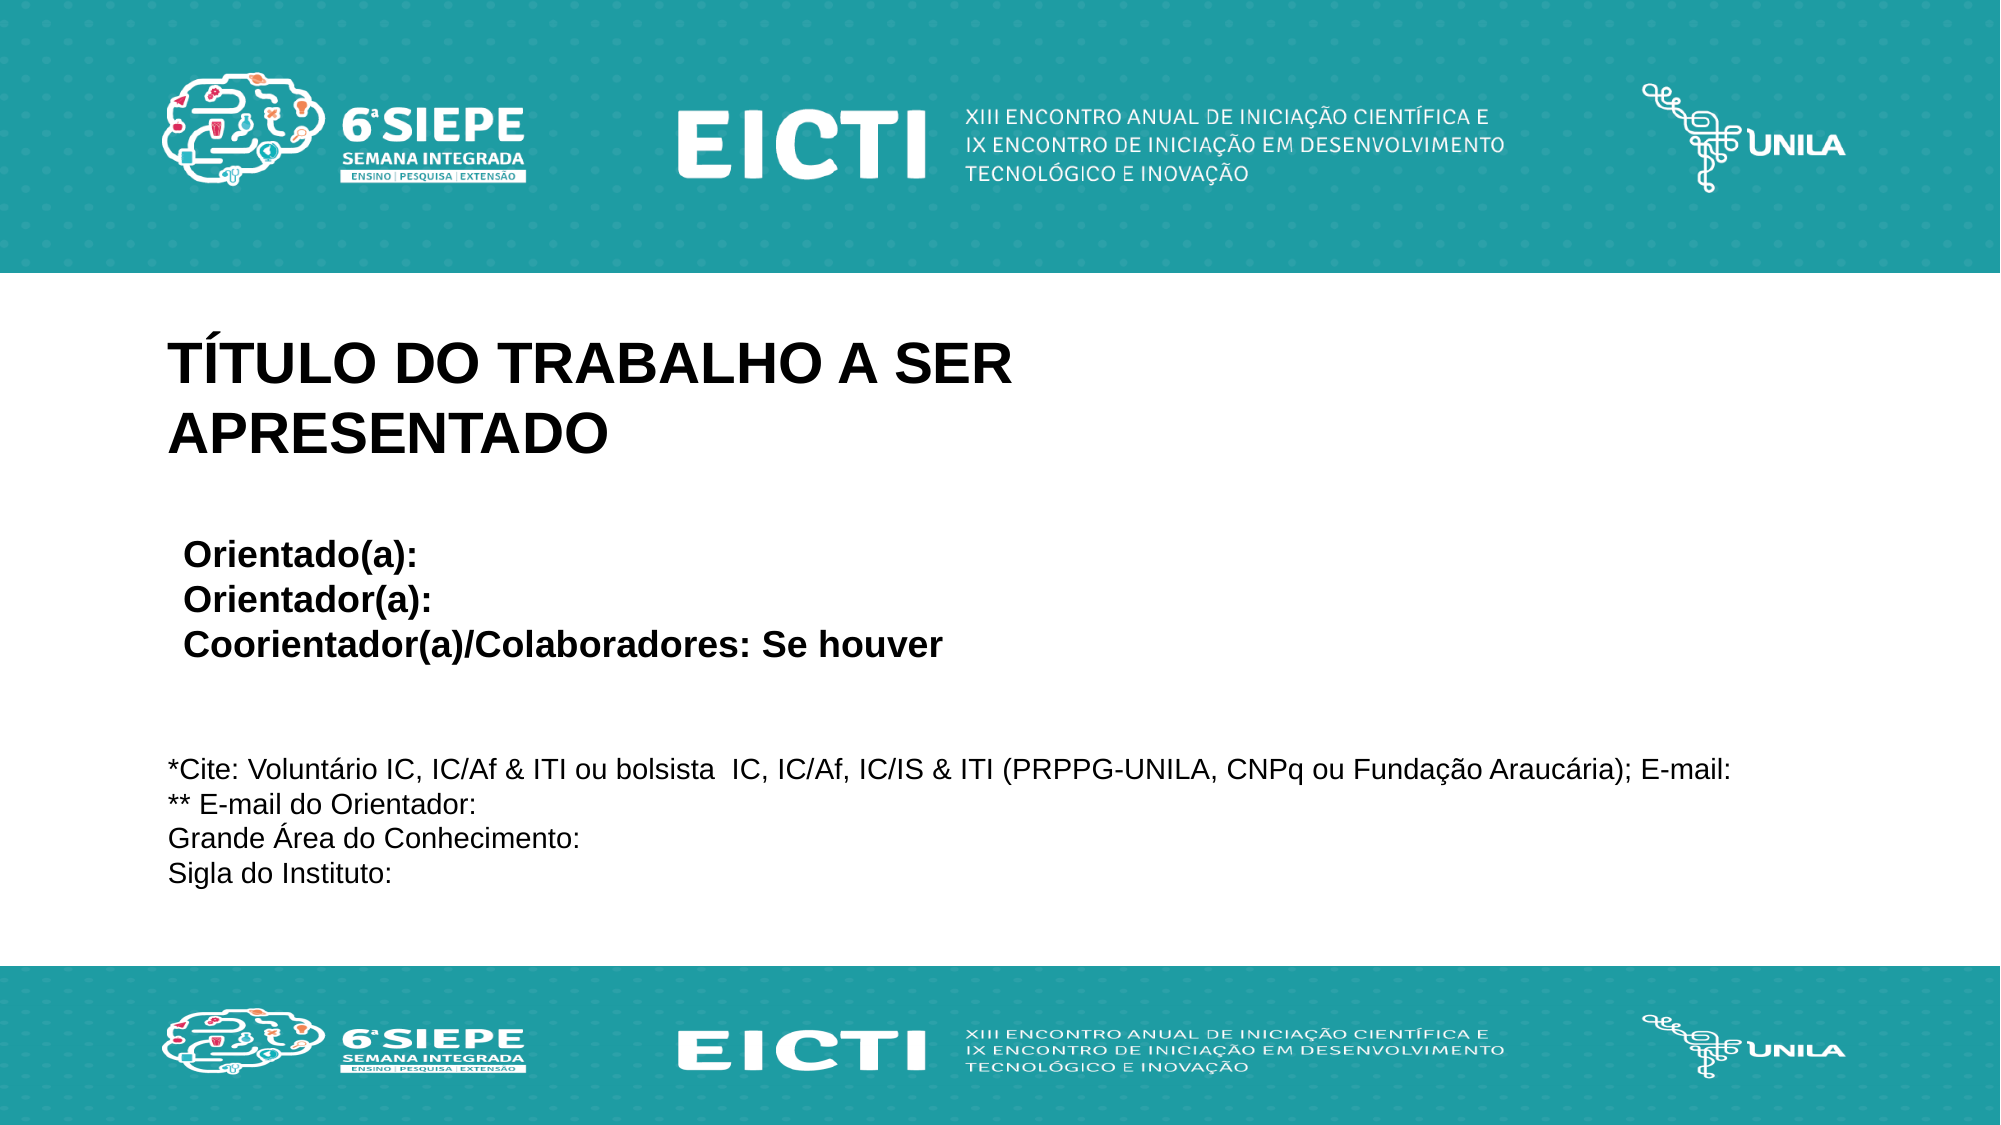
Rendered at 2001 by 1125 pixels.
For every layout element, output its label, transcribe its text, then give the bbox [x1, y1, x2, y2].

text_box TÍTULO DO TRABALHO A SER APRESENTADO [153, 317, 1153, 473]
picture [0, 965, 2000, 1125]
picture [0, 0, 2000, 273]
text_box *Cite: Voluntário IC, IC/Af & ITI ou bolsista IC, IC/Af, IC/IS & ITI (PRPPG-UNILA, CNPq ou Fundação Araucária); E-mail: ** E-mail do Orientador: Grande Área do Conhecimento: Sigla do Instituto: [153, 742, 1909, 898]
text_box Orientado(a): Orientador(a): Coorientador(a)/Colaboradores: Se houver [168, 522, 1169, 673]
